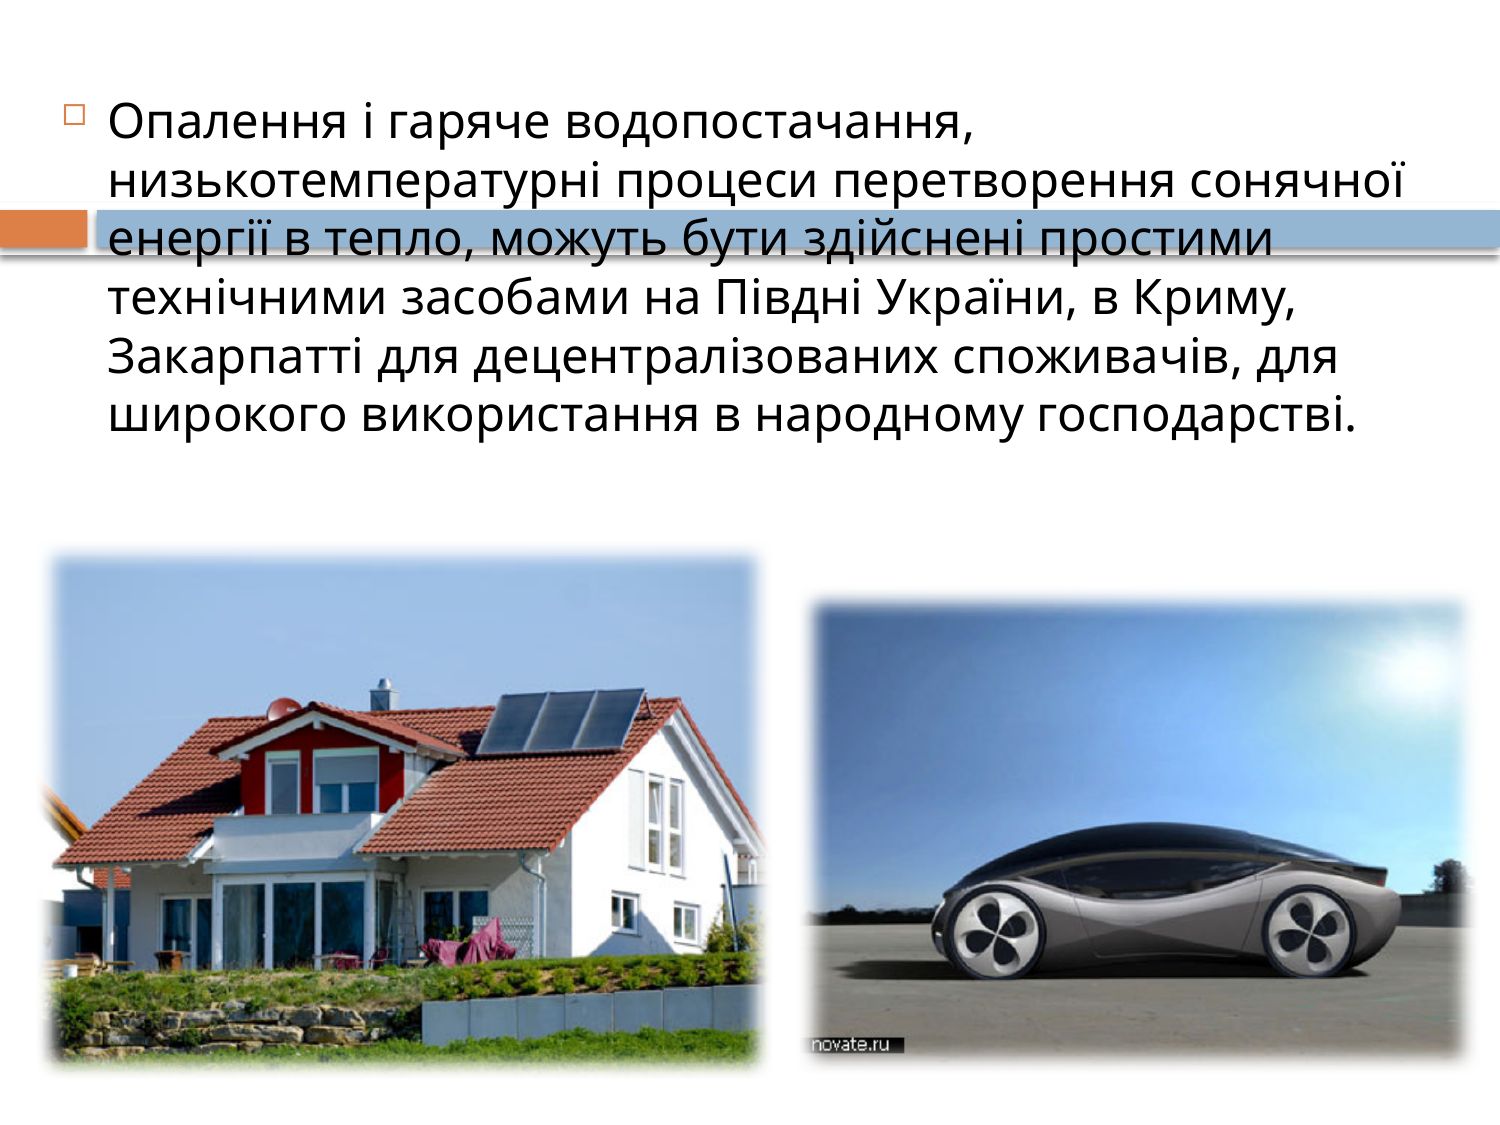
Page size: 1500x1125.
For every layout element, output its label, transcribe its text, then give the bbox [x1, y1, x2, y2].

picture [796, 585, 1480, 1075]
list Опалення і гаряче водопостачання, низькотемпературні процеси перетворення сонячної енергії в тепло, можуть бути здійснені простими технічними засобами на Півдні України, в Криму, Закарпатті для децентралізованих споживачів, для широкого використання в народному господарстві. [46, 82, 1432, 504]
picture [34, 538, 774, 1080]
